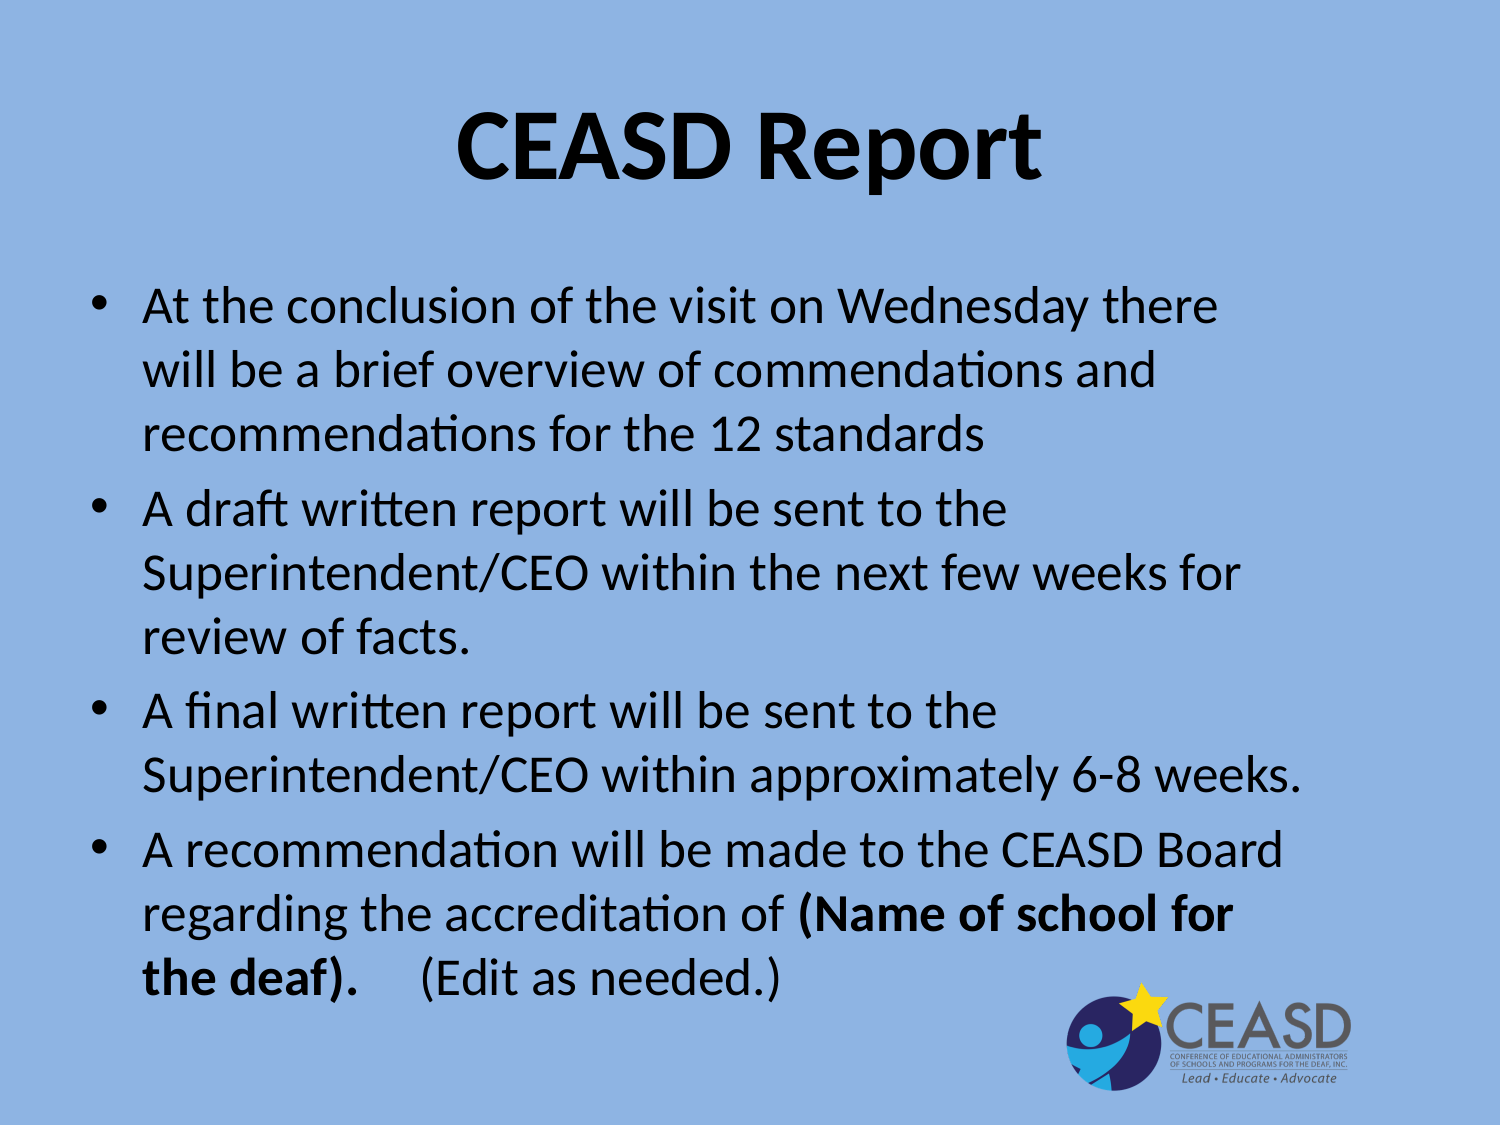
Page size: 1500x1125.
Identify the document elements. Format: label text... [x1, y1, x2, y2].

list At the conclusion of the visit on Wednesday there will be a brief overview of commendations and recommendations for the 12 standards A draft written report will be sent to the Superintendent/CEO within the next few weeks for review of facts. A final written report will be sent to the Superintendent/CEO within approximately 6-8 weeks. A recommendation will be made to the CEASD Board regarding the accreditation of (Name of school for the deaf). (Edit as needed.) [75, 262, 1322, 1086]
title CEASD Report [75, 45, 1425, 233]
picture [1048, 973, 1369, 1101]
